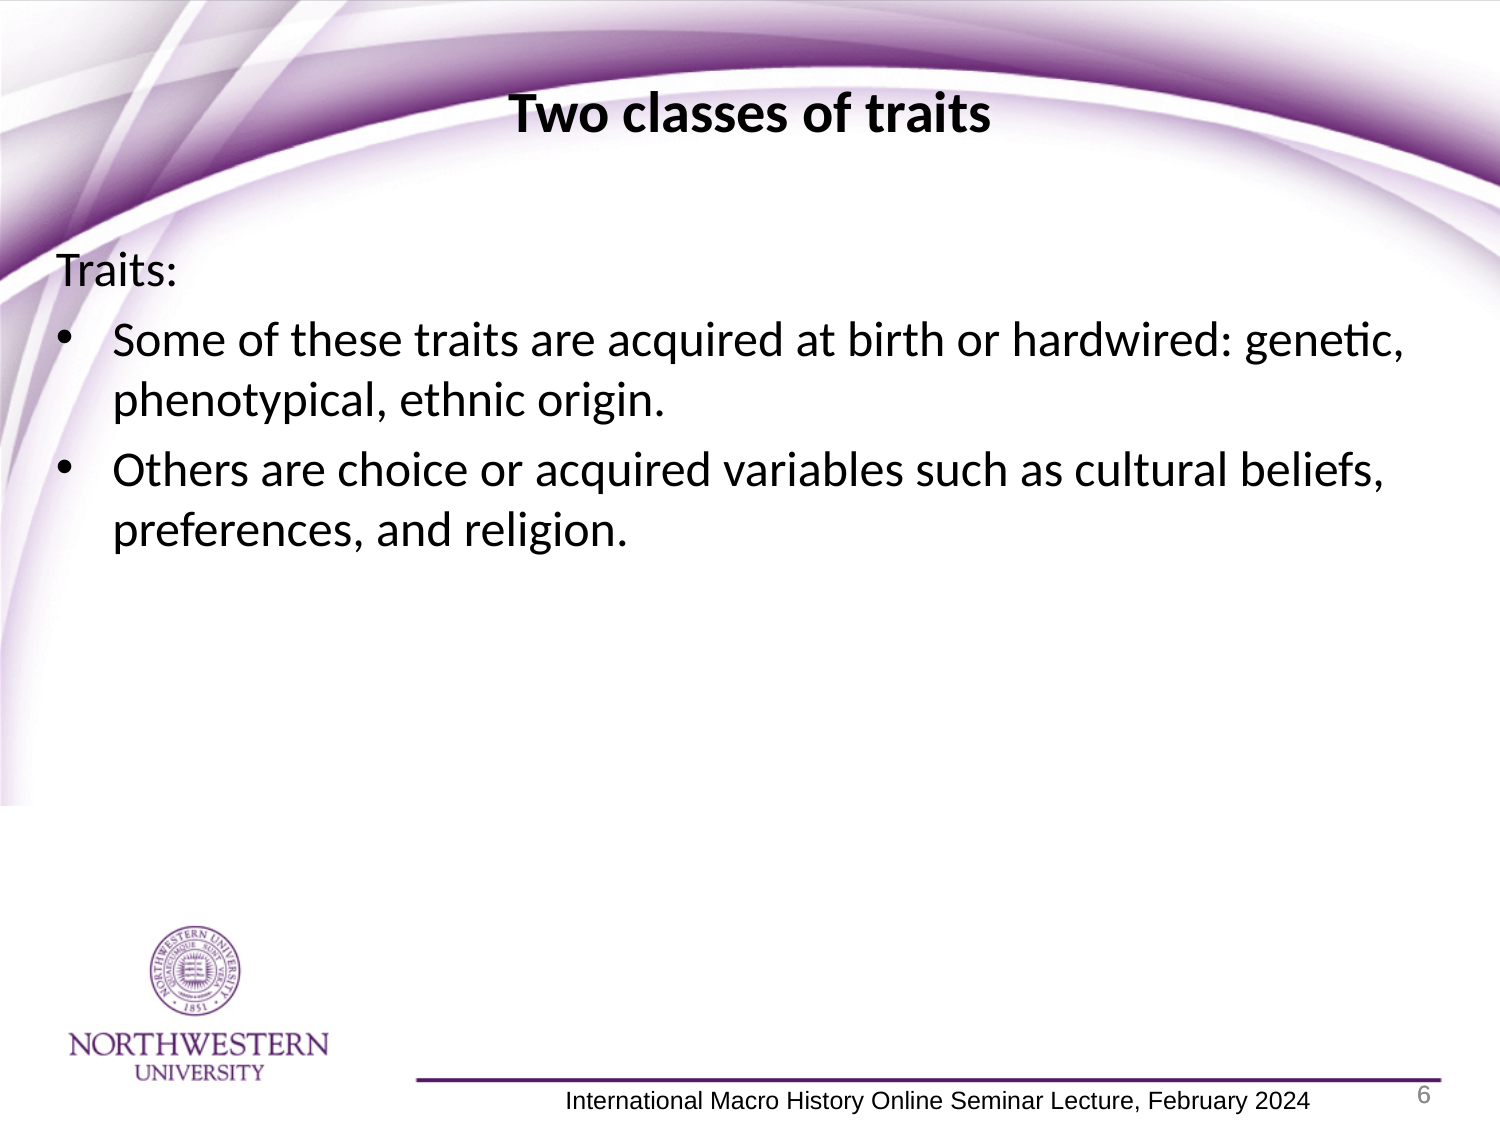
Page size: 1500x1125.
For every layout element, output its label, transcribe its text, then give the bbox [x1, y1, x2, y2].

text_box 6 [1095, 1063, 1446, 1124]
text_box International Macro History Online Seminar Lecture, February 2024 [543, 1076, 1328, 1122]
title Two classes of traits [74, 52, 1426, 167]
picture [0, 0, 1500, 1125]
list Traits: Some of these traits are acquired at birth or hardwired: genetic, phenotypical, ethnic origin. Others are choice or acquired variables such as cultural beliefs, preferences, and religion. [40, 228, 1466, 975]
